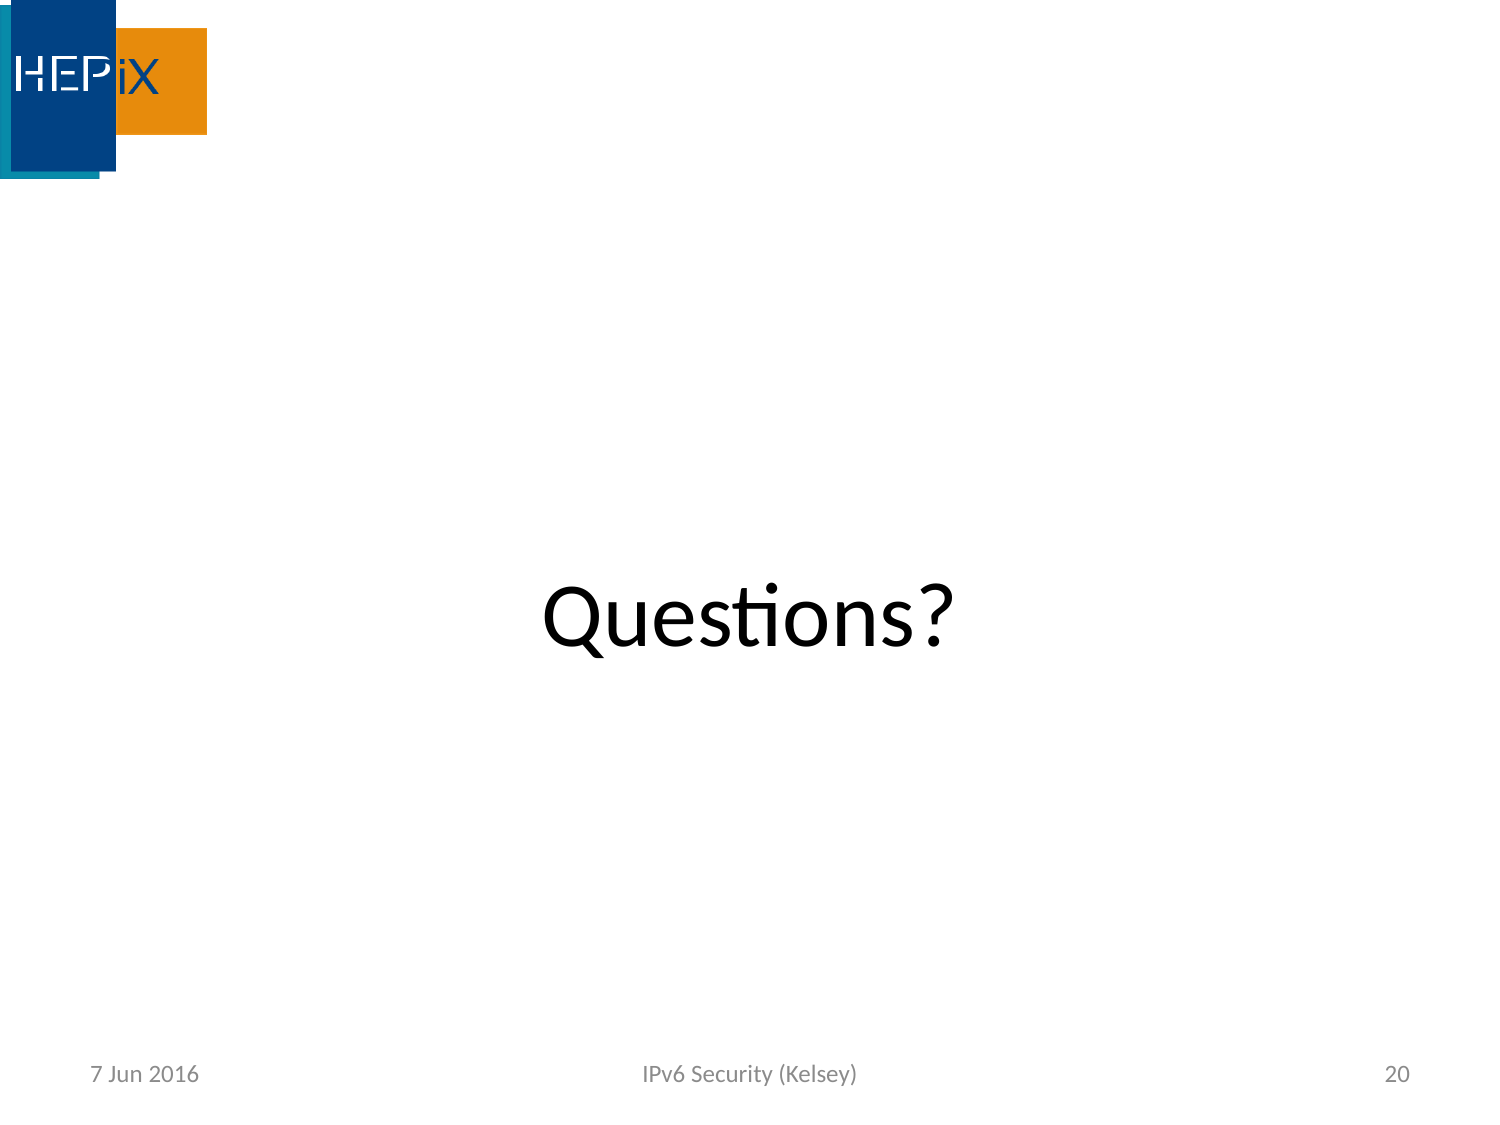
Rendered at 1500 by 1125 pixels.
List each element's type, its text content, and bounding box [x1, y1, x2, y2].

picture [0, 0, 207, 179]
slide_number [75, 1042, 425, 1103]
list Questions? [74, 262, 1426, 1006]
slide_number 20 [1074, 1042, 1425, 1103]
footer IPv6 Security (Kelsey) [512, 1042, 988, 1103]
